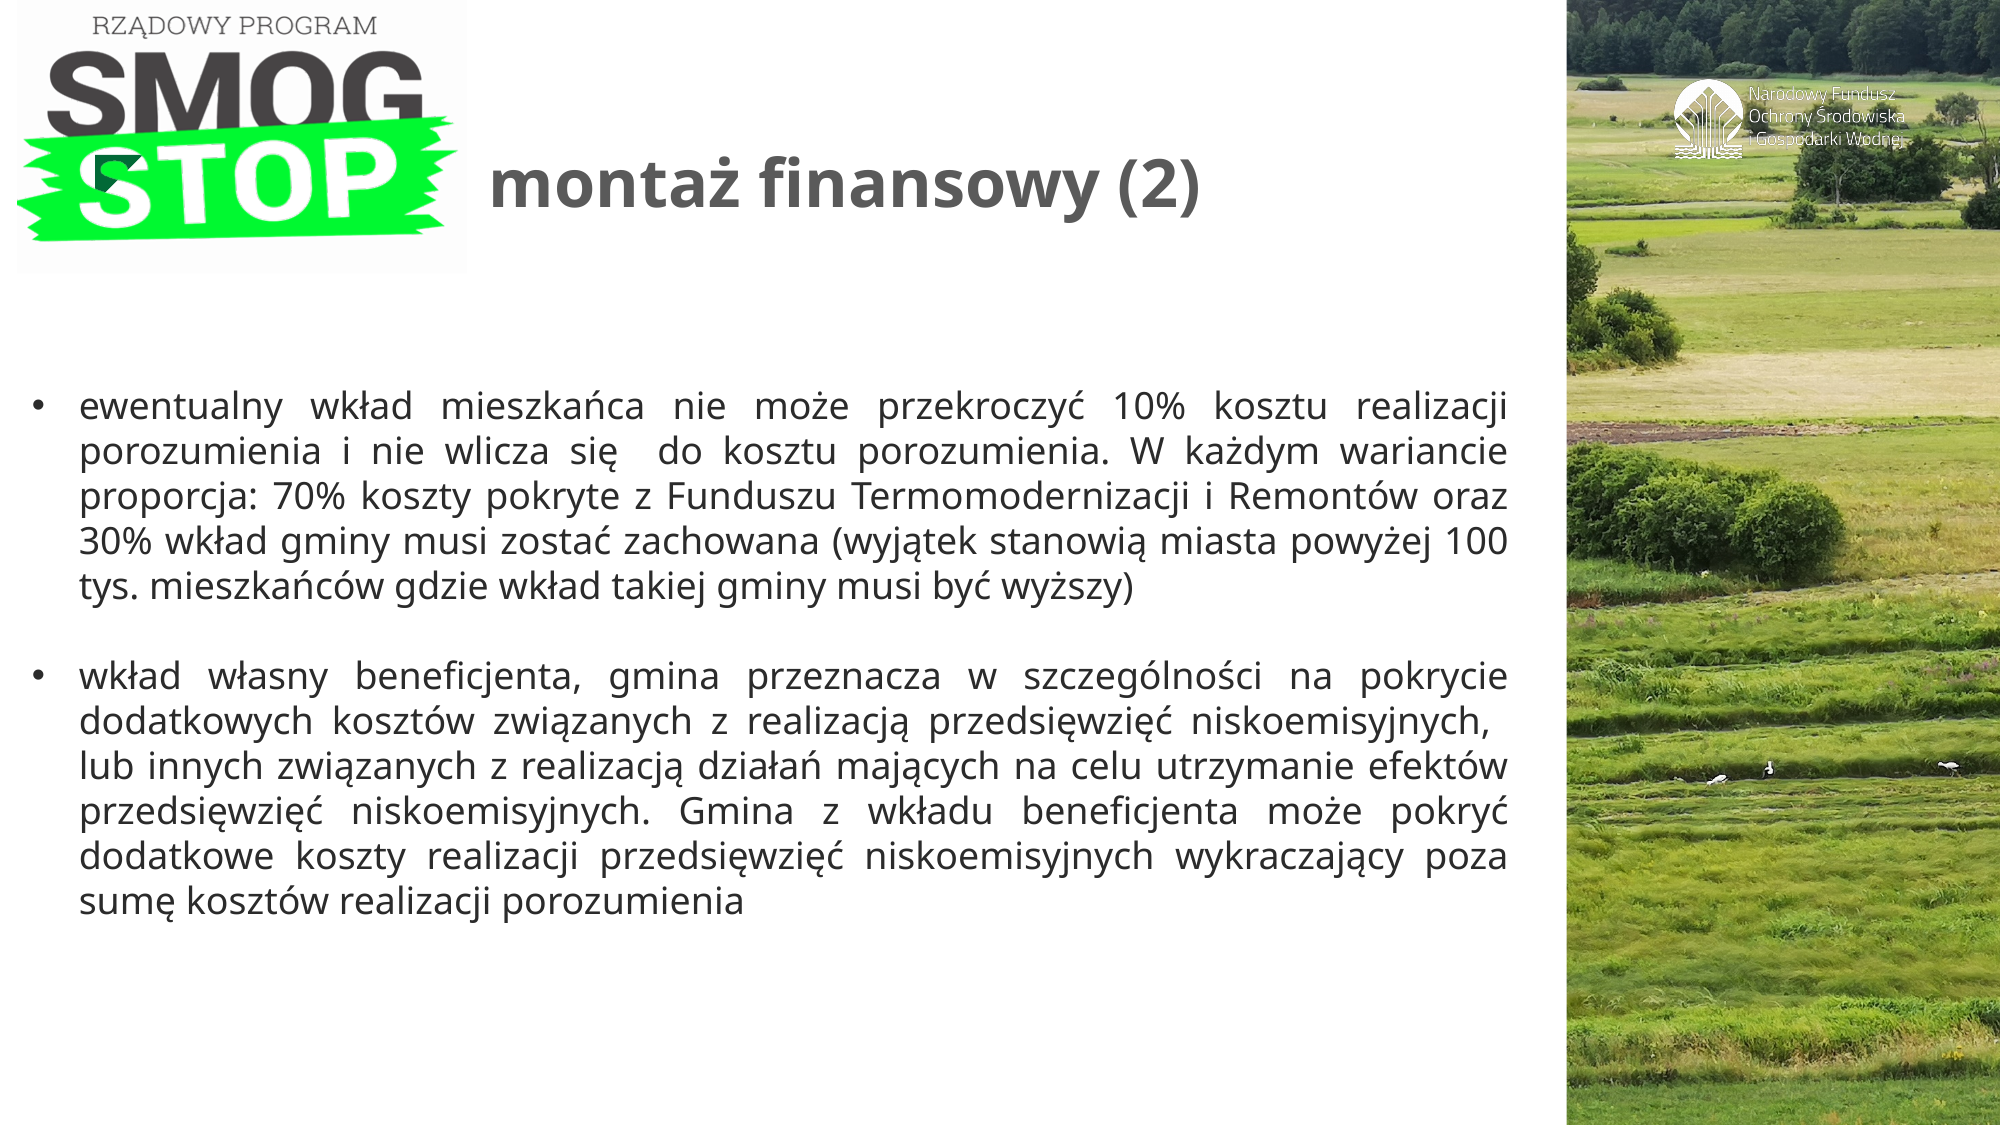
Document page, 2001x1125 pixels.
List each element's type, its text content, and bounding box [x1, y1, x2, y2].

list montaż finansowy (2) [474, 142, 1500, 246]
list ewentualny wkład mieszkańca nie może przekroczyć 10% kosztu realizacji porozumienia i nie wlicza się do kosztu porozumienia. W każdym wariancie proporcja: 70% koszty pokryte z Funduszu Termomodernizacji i Remontów oraz 30% wkład gminy musi zostać zachowana (wyjątek stanowią miasta powyżej 100 tys. mieszkańców gdzie wkład takiej gminy musi być wyższy) wkład własny beneficjenta, gmina przeznacza w szczególności na pokrycie dodatkowych kosztów związanych z realizacją przedsięwzięć niskoemisyjnych, lub innych związanych z realizacją działań mających na celu utrzymanie efektów przedsięwzięć niskoemisyjnych. Gmina z wkładu beneficjenta może pokryć dodatkowe koszty realizacji przedsięwzięć niskoemisyjnych wykraczający poza sumę kosztów realizacji porozumienia [17, 374, 1525, 1125]
picture [1566, 0, 2000, 1125]
picture [17, 0, 467, 283]
